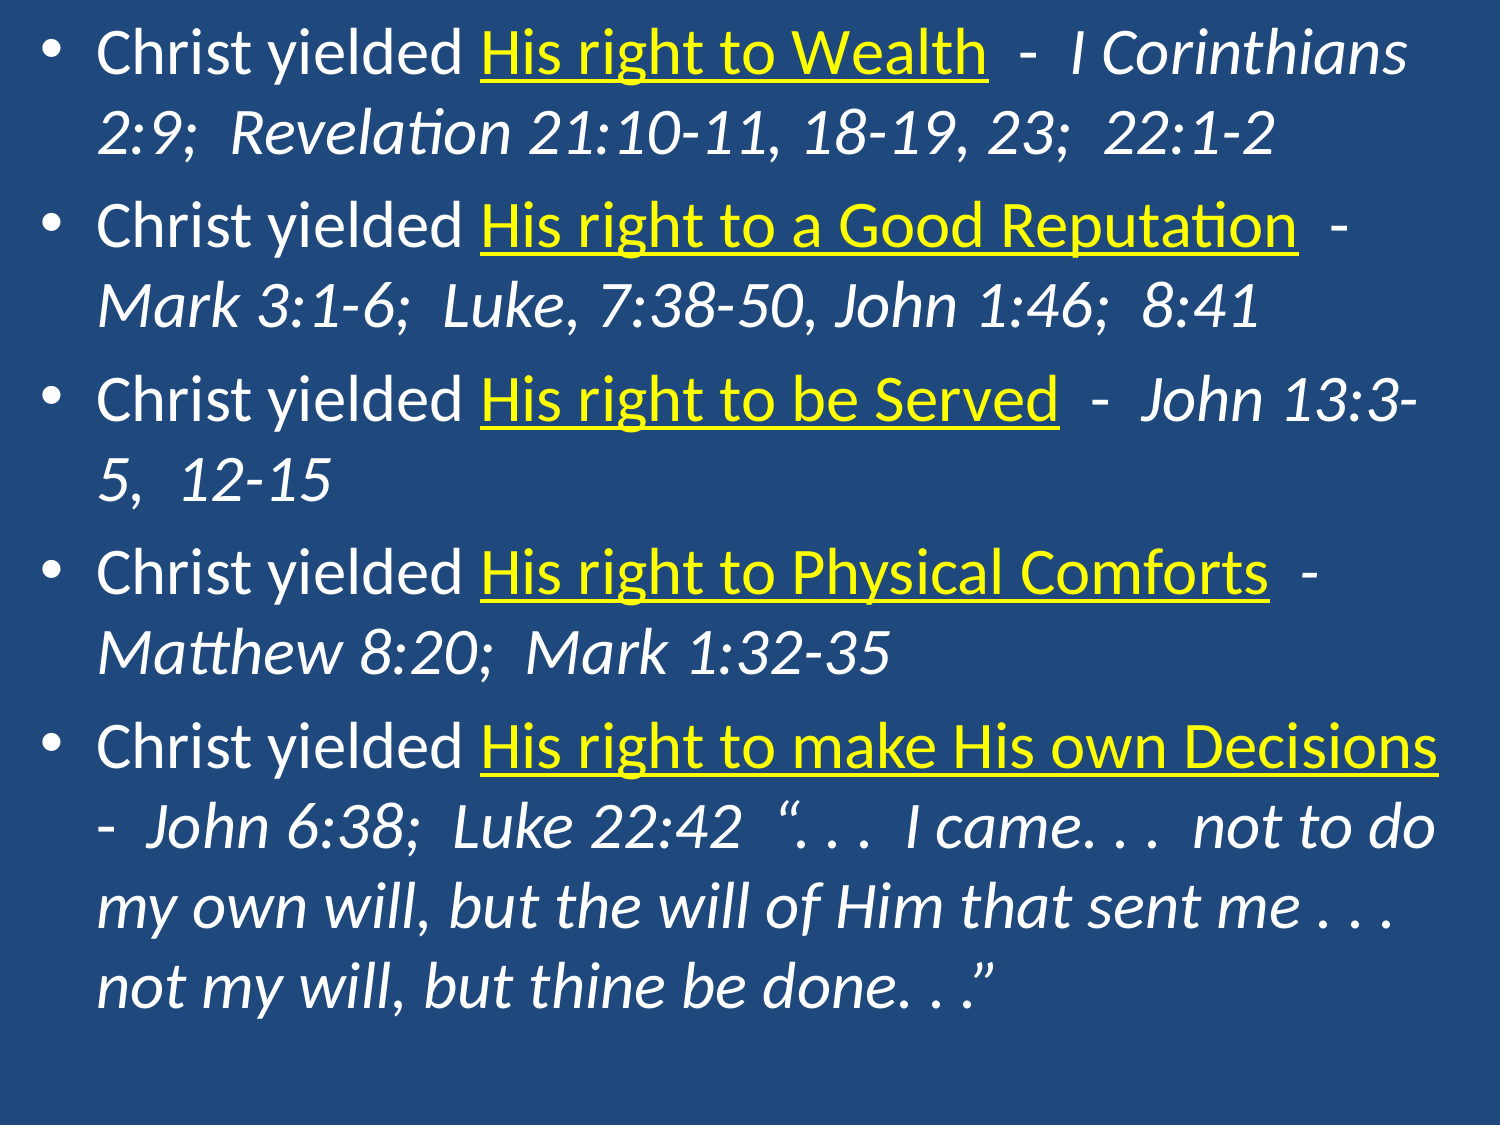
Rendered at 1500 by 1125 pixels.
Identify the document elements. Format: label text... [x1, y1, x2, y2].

list Christ yielded His right to wealth - I Corinthians 2:9; Revelation 21:10-11, 18-19, 23; 22:1-2 Christ yielded His right to a Good Reputation - Mark 3:1-6; Luke, 7:38-50, John 1:46; 8:41 Christ yielded His right to be served - John 13:3-5, 12-15 Christ yielded His right to Physical Comforts - Matthew 8:20; Mark 1:32-35 Christ yielded His right to make His own Decisions - John 6:38; Luke 22:42 “. . . I came. . . not to do my own will, but the will of Him that sent me . . . not my will, but thine be done. . .” [24, 0, 1475, 1125]
